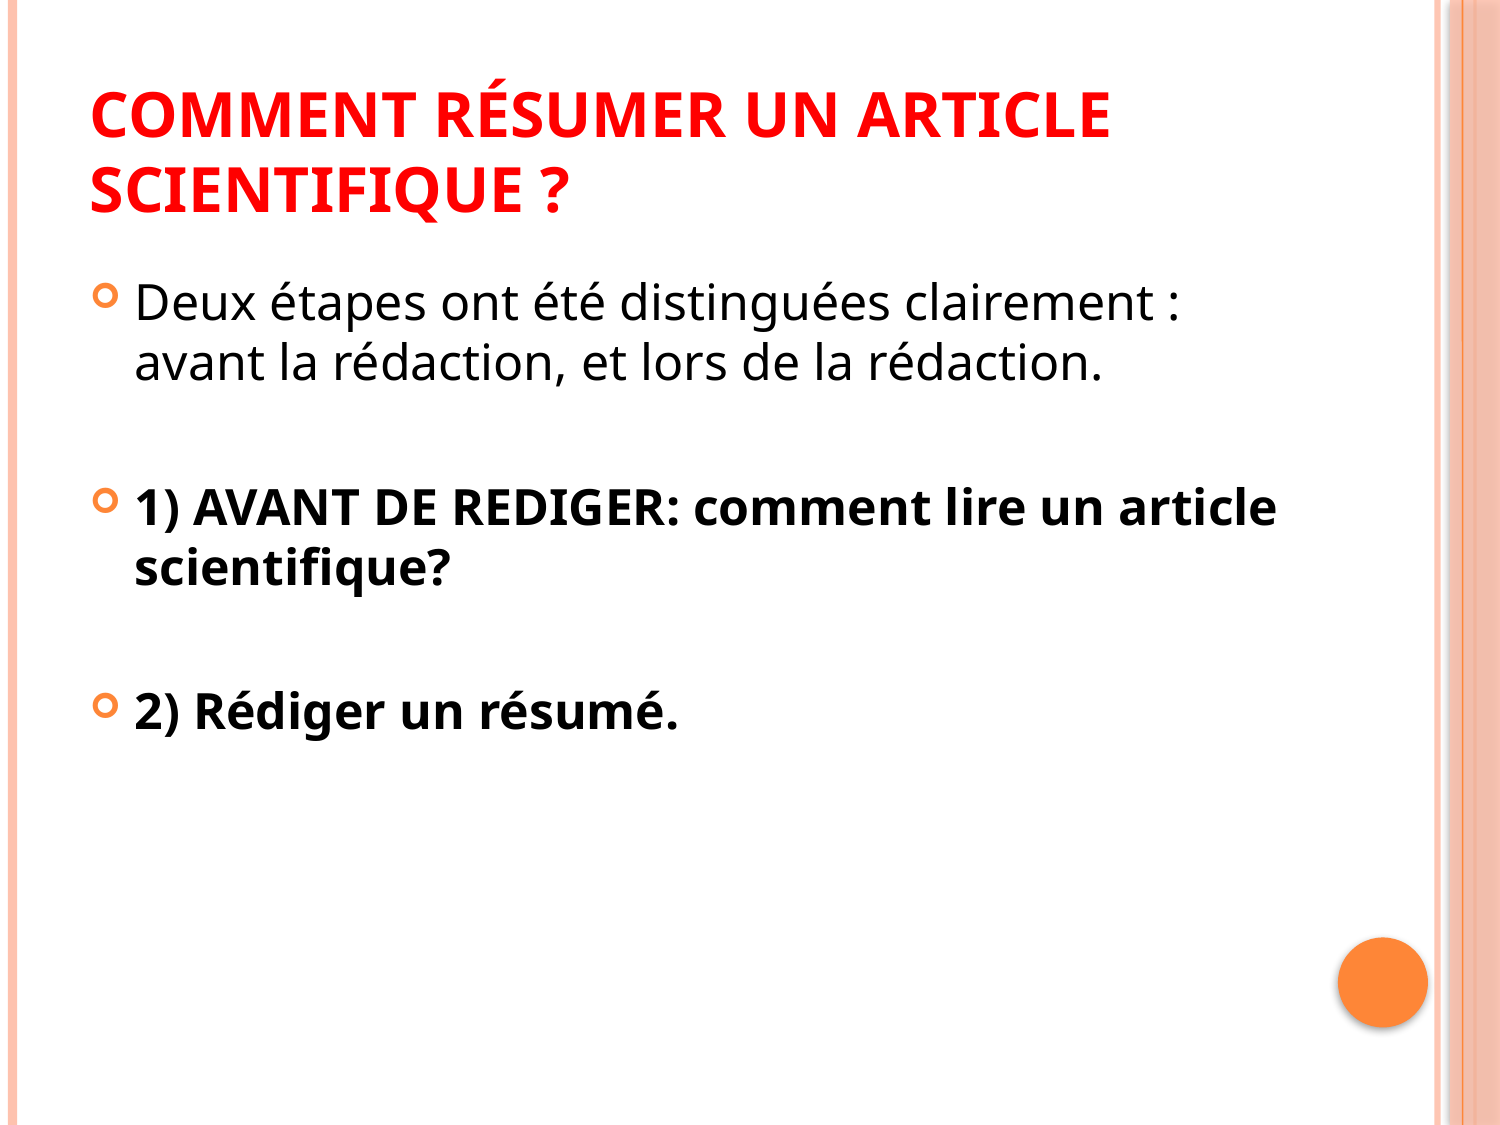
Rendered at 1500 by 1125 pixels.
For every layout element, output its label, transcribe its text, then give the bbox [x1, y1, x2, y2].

title Comment résumer un article scientifique ? [75, 45, 1300, 233]
list Deux étapes ont été distinguées clairement : avant la rédaction, et lors de la rédaction. 1) AVANT DE REDIGER: comment lire un article scientifique? 2) Rédiger un résumé. [75, 262, 1300, 1062]
